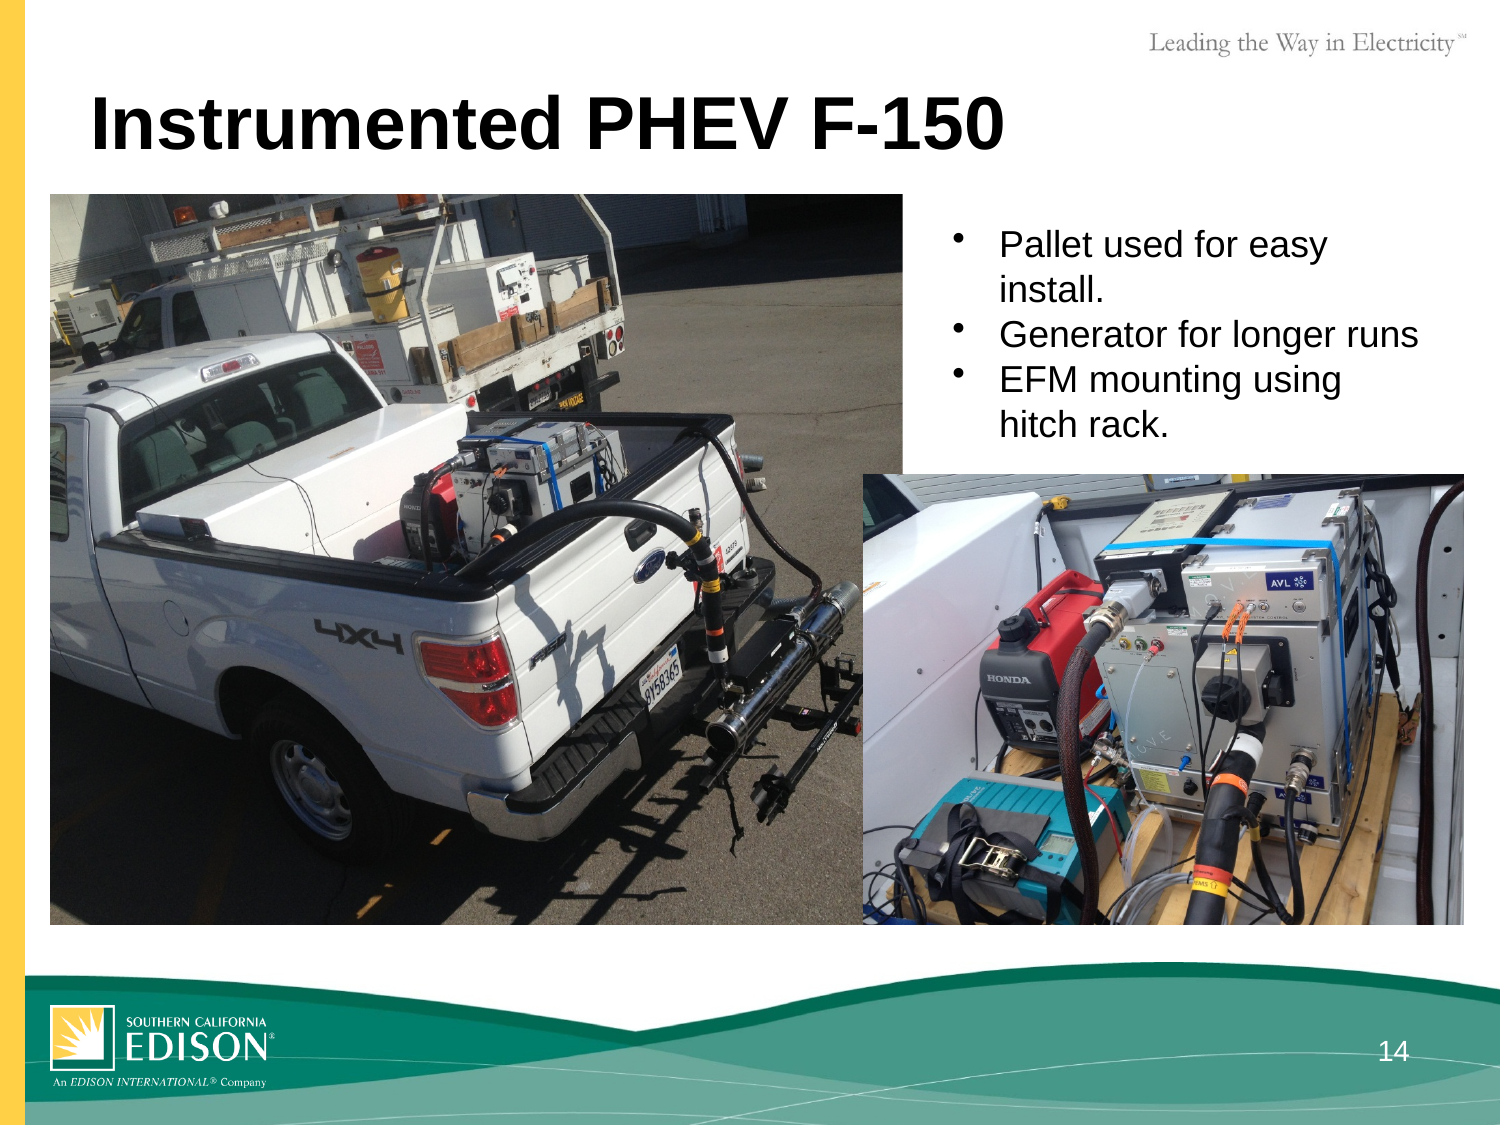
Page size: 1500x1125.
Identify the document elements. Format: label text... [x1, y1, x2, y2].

slide_number 13 [1074, 1024, 1426, 1103]
title Instrumented PHEV F-150 [75, 45, 1425, 196]
picture [863, 474, 1464, 926]
picture [1149, 28, 1467, 58]
picture [25, 962, 1500, 1125]
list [49, 193, 903, 926]
text_box Pallet used for easy install. Generator for longer runs EFM mounting using hitch rack. [937, 212, 1438, 453]
